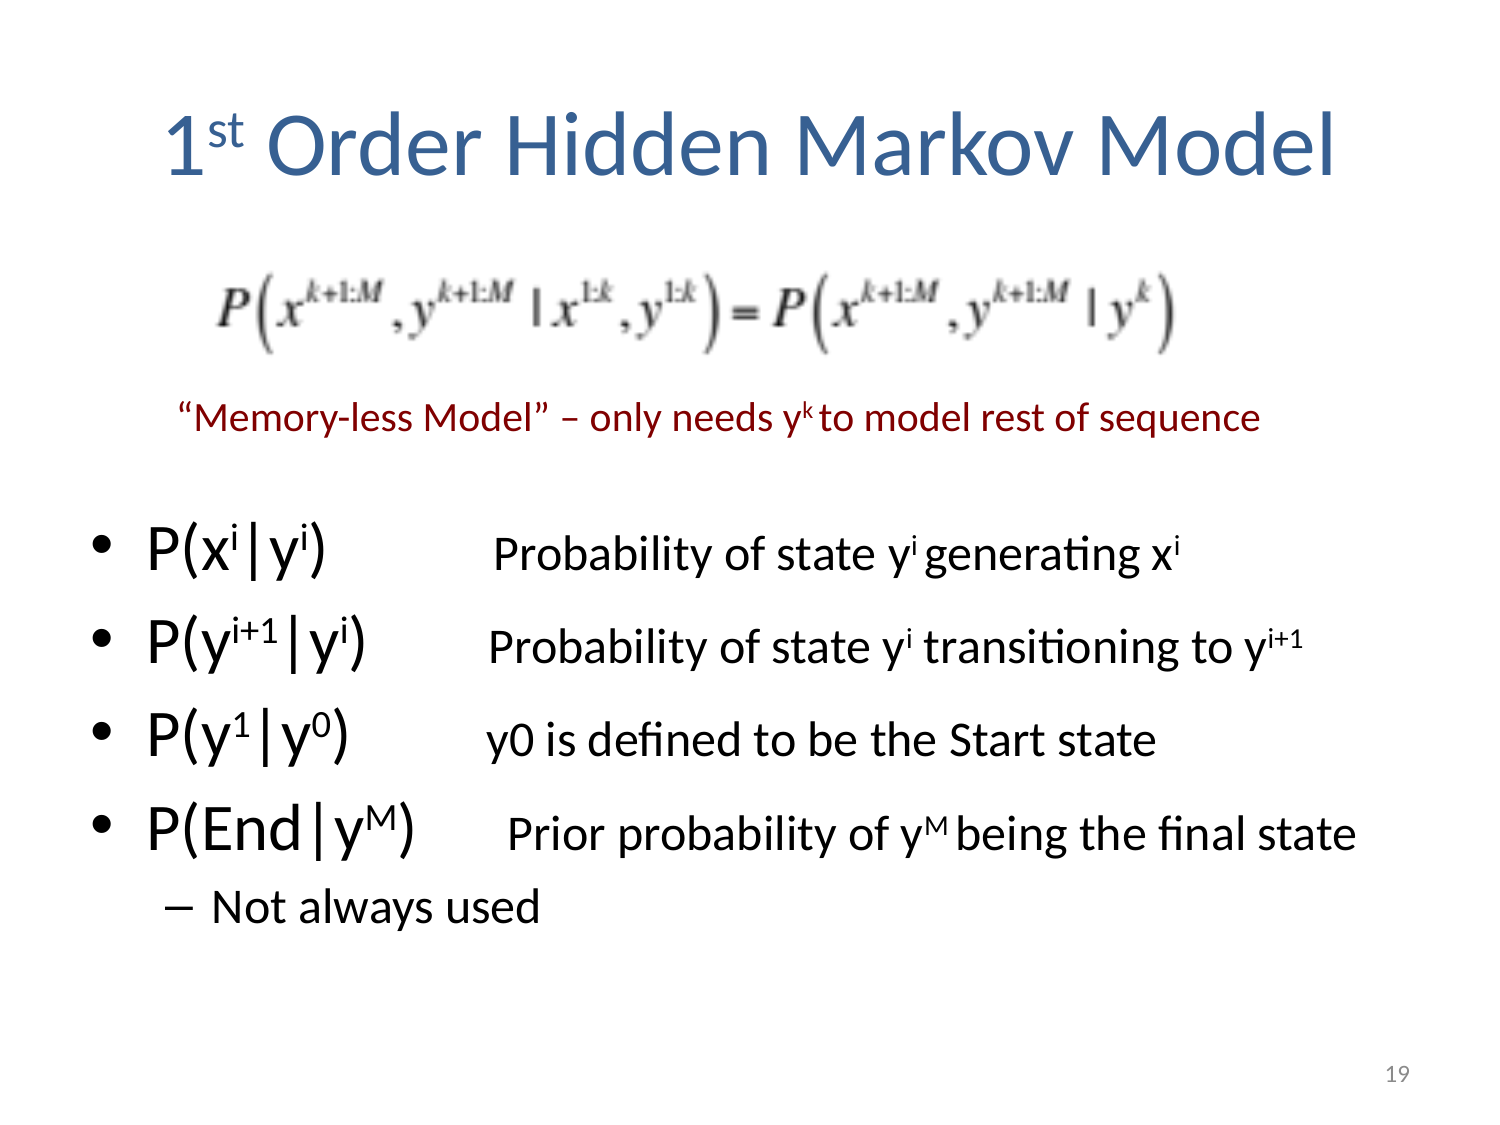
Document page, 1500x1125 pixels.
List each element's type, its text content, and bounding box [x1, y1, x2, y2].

slide_number 19 [1074, 1042, 1425, 1103]
text_box “Memory-less Model” – only needs yk to model rest of sequence [161, 382, 1277, 447]
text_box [210, 262, 1181, 366]
title 1st Order Hidden Markov Model [75, 45, 1425, 233]
list P(xi|yi) Probability of state yi generating xi P(yi+1|yi) Probability of state yi transitioning to yi+1 P(y1|y0) y0 is defined to be the Start state P(End|yM) Prior probability of yM being the final state Not always used [75, 262, 1425, 1043]
